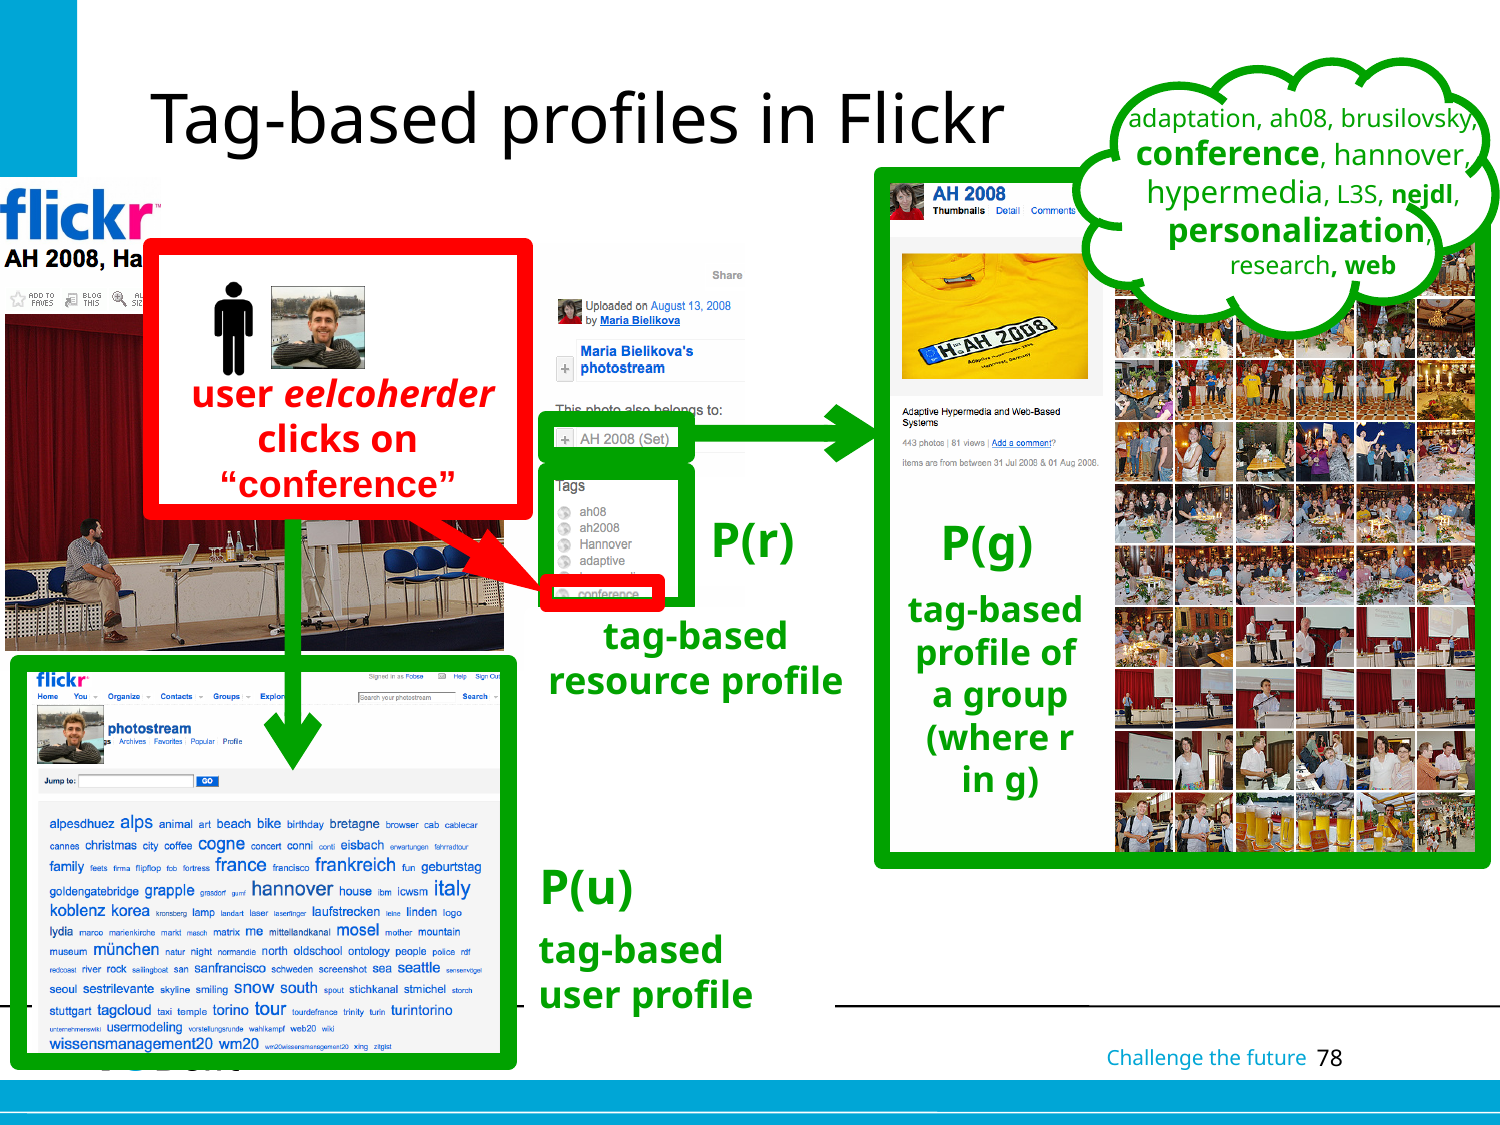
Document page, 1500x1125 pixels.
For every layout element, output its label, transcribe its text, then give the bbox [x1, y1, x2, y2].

title Tag-based profiles in Flickr [150, 74, 1067, 241]
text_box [545, 174, 1484, 861]
picture [0, 176, 161, 246]
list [0, 261, 8, 672]
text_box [1076, 60, 1496, 335]
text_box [18, 246, 852, 1066]
